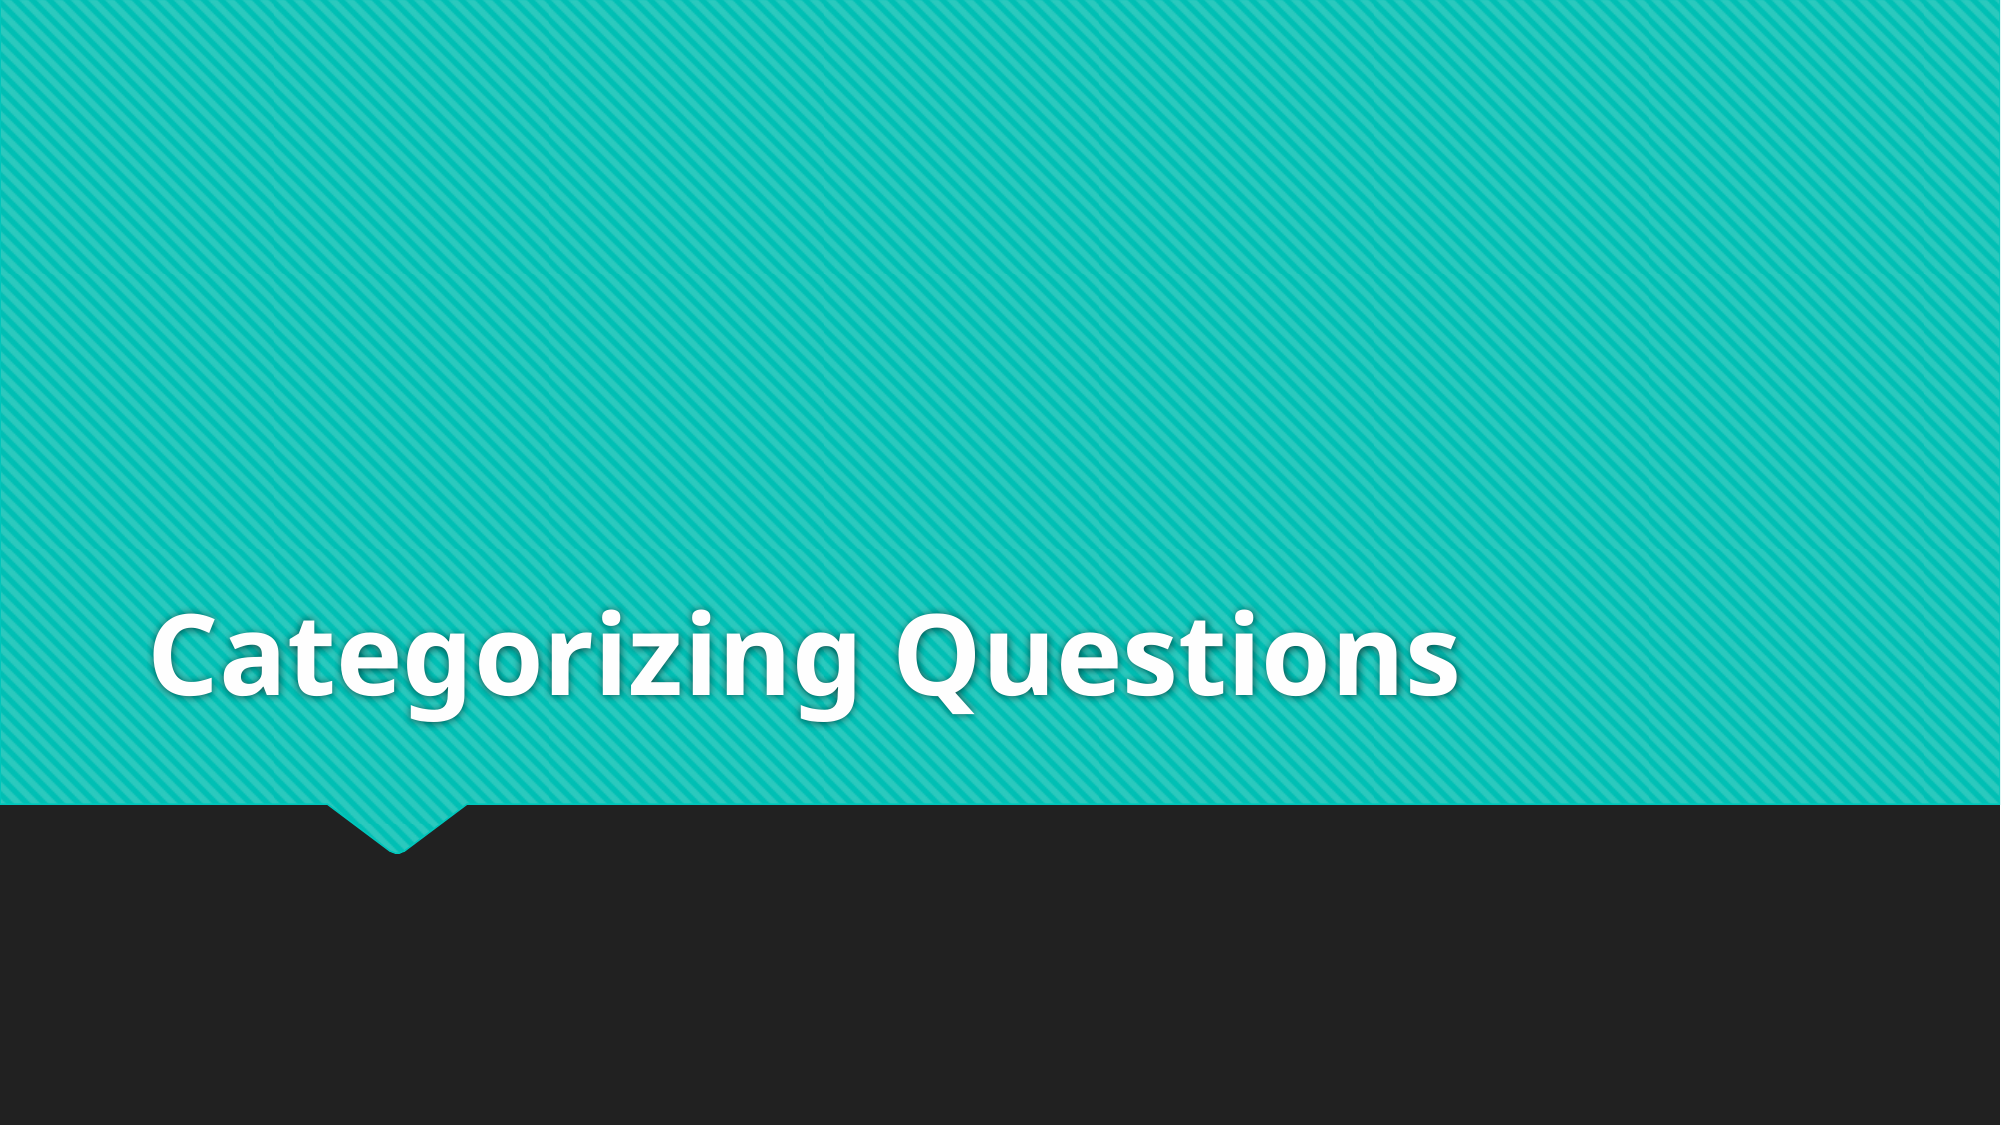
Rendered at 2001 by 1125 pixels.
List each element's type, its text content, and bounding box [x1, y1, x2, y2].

title Categorizing Questions [132, 237, 1868, 726]
